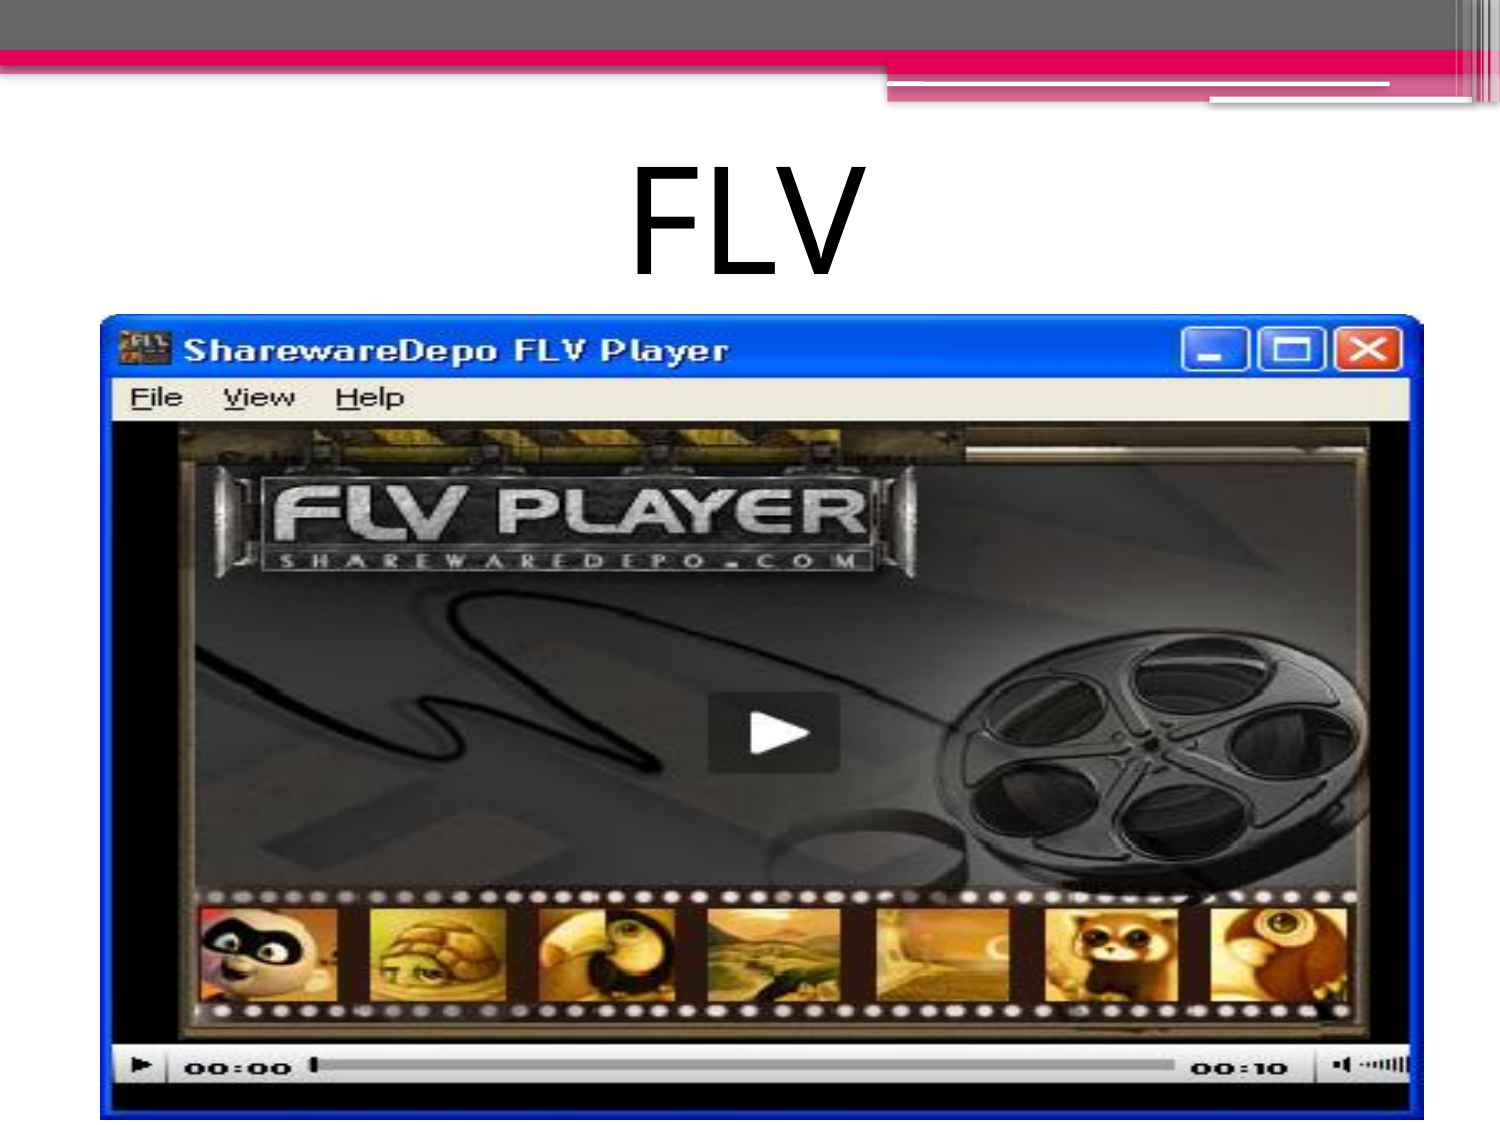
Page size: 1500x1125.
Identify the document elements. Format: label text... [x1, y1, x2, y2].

text_box FLV [608, 117, 1081, 311]
picture [100, 314, 1424, 1120]
